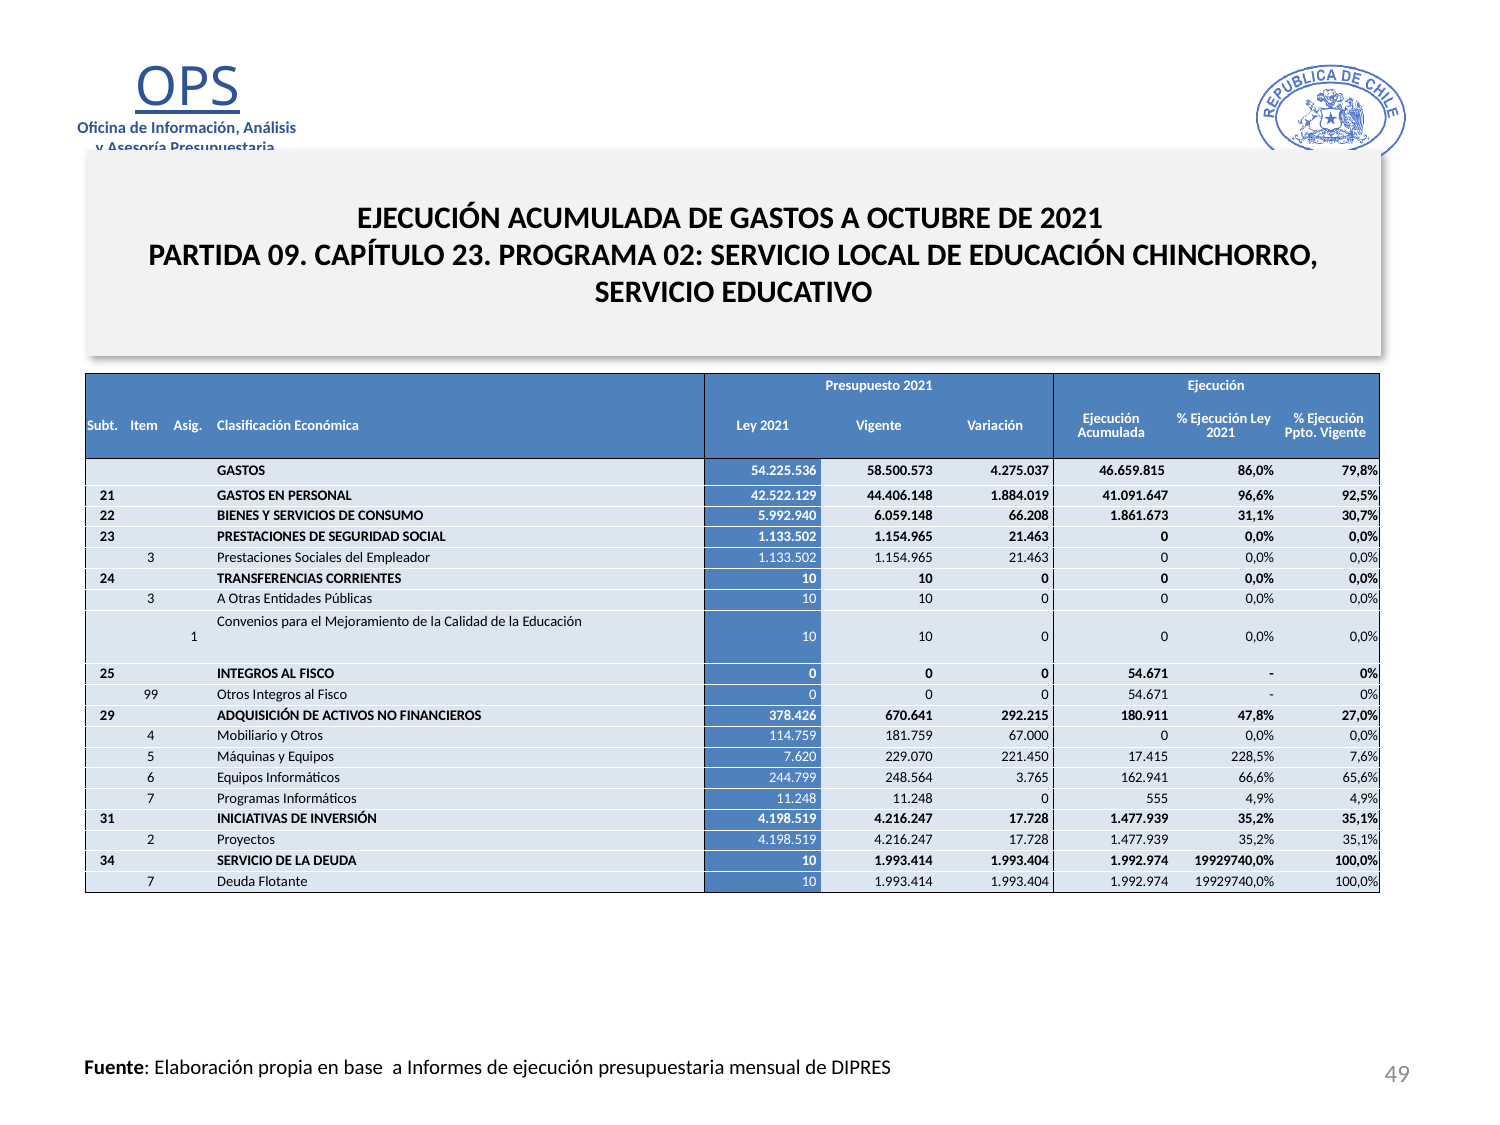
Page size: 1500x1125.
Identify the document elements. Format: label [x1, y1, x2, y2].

table_cell [86, 507, 704, 526]
table_cell [1054, 706, 1379, 726]
picture [1240, 58, 1420, 175]
table_cell [1054, 831, 1379, 850]
table_cell [86, 664, 704, 684]
table_cell [86, 611, 704, 663]
table_cell [1054, 590, 1379, 610]
table_cell [705, 548, 1053, 568]
table_cell [1054, 810, 1379, 830]
table_cell [705, 872, 1053, 892]
table_cell [86, 810, 704, 830]
table_cell [705, 527, 1053, 547]
table_cell [86, 486, 704, 506]
table_cell [705, 851, 1053, 871]
table_cell [86, 831, 704, 850]
table_cell [1054, 527, 1379, 547]
table_header [705, 374, 1053, 394]
table_cell [1054, 768, 1379, 788]
table_cell [705, 748, 1053, 767]
table_cell [1054, 394, 1379, 458]
table_cell [1054, 569, 1379, 589]
table_cell [86, 569, 704, 589]
table_cell [705, 789, 1053, 809]
table_cell [1054, 459, 1379, 485]
table_cell [705, 810, 1053, 830]
table_cell [705, 727, 1053, 747]
table_cell [705, 611, 1053, 663]
table_cell [705, 831, 1053, 850]
table_cell [705, 590, 1053, 610]
slide_number [1074, 1042, 1425, 1103]
table_cell [86, 727, 704, 747]
table_cell [1054, 507, 1379, 526]
table_cell [705, 664, 1053, 684]
table_header [86, 374, 704, 394]
table_cell [1054, 611, 1379, 663]
table_cell [705, 768, 1053, 788]
table_cell [705, 459, 1053, 485]
table_cell [86, 548, 704, 568]
text_box [86, 314, 1380, 373]
table_header [1054, 374, 1379, 394]
table_cell [1054, 748, 1379, 767]
table_cell [705, 685, 1053, 705]
table_cell [86, 459, 704, 485]
table_cell [1054, 664, 1379, 684]
title [87, 151, 1381, 355]
table_cell [86, 590, 704, 610]
table_cell [1054, 685, 1379, 705]
table_cell [705, 706, 1053, 726]
table_cell [1054, 548, 1379, 568]
table_cell [86, 768, 704, 788]
table_cell [86, 527, 704, 547]
table_cell [705, 507, 1053, 526]
table_cell [1054, 872, 1379, 892]
table_cell [86, 872, 704, 892]
table_cell [705, 569, 1053, 589]
table_cell [705, 486, 1053, 506]
table_cell [86, 685, 704, 705]
table_cell [86, 748, 704, 767]
table_cell [86, 394, 704, 458]
table_cell [705, 394, 1053, 458]
table_cell [86, 851, 704, 871]
table_cell [86, 789, 704, 809]
table_cell [86, 706, 704, 726]
table_cell [1054, 486, 1379, 506]
table_cell [1054, 727, 1379, 747]
table_cell [1054, 789, 1379, 809]
table_cell [1054, 851, 1379, 871]
